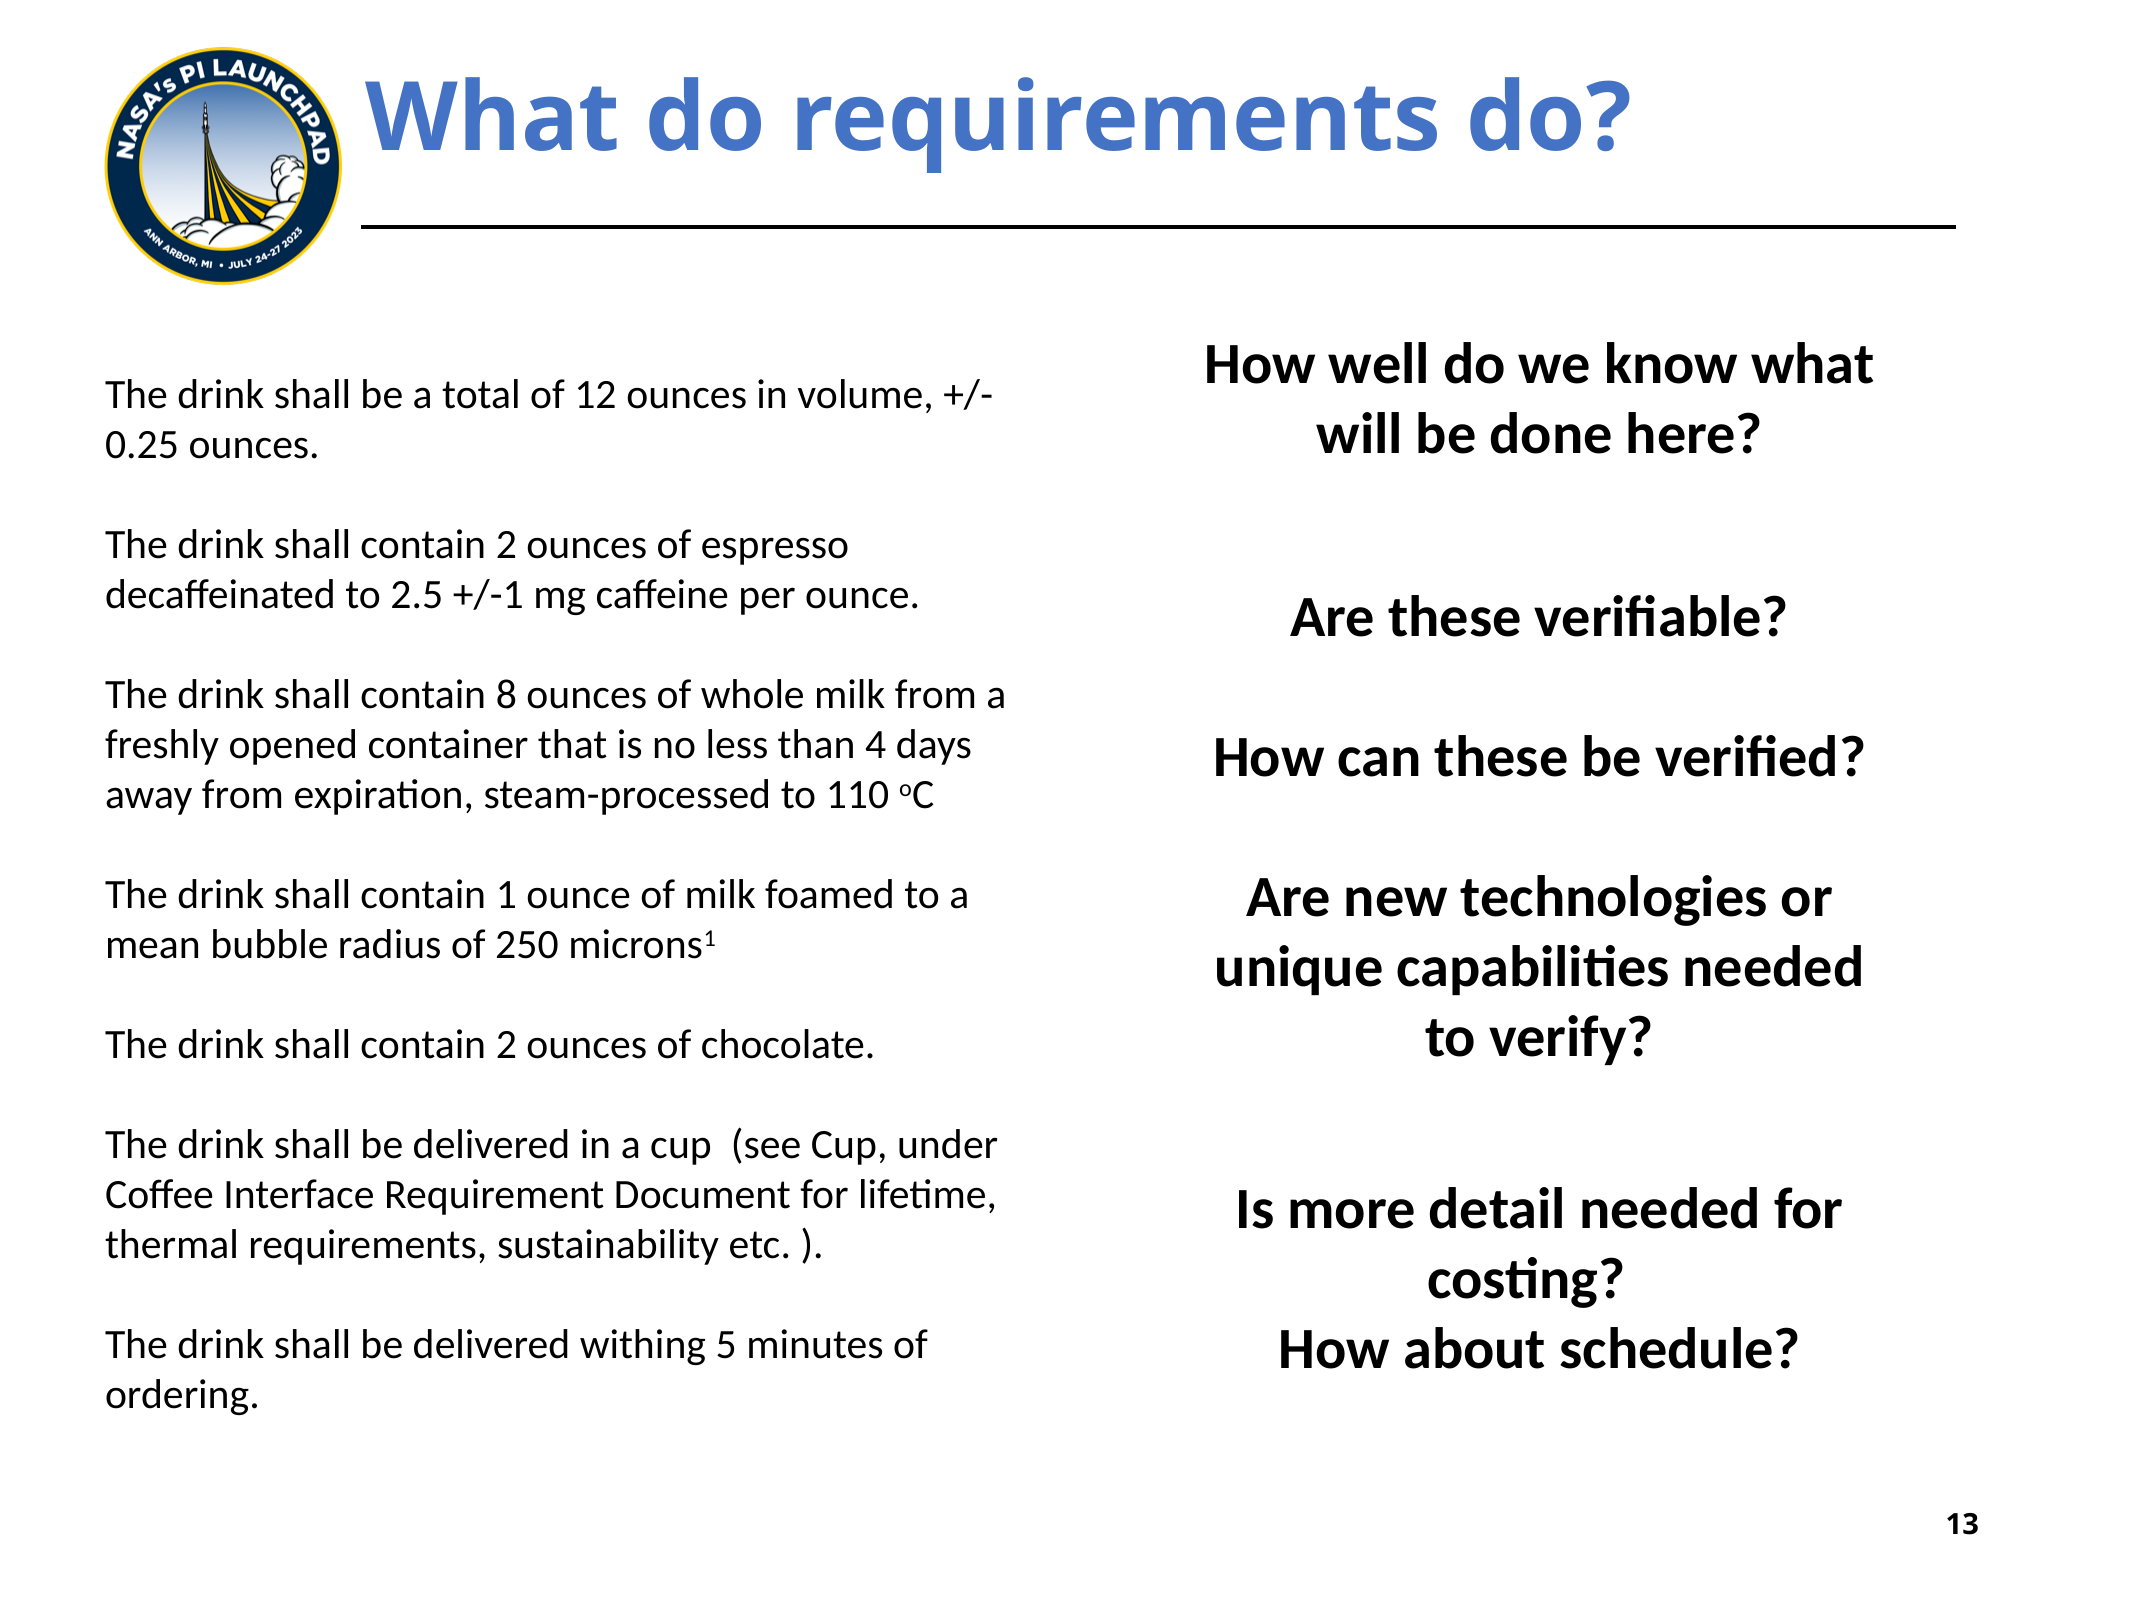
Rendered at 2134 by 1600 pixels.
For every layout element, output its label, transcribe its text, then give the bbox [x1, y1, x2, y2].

text_box Are these verifiable? How can these be verified? Are new technologies or unique capabilities needed to verify? [1187, 570, 1893, 1076]
text_box What do requirements do? [350, 60, 1963, 223]
text_box The drink shall be a total of 12 ounces in volume, +/- 0.25 ounces. The drink shall contain 2 ounces of espresso decaffeinated to 2.5 +/-1 mg caffeine per ounce. The drink shall contain 8 ounces of whole milk from a freshly opened container that is no less than 4 days away from expiration, steam-processed to 110 oC The drink shall contain 1 ounce of milk foamed to a mean bubble radius of 250 microns1 The drink shall contain 2 ounces of chocolate. The drink shall be delivered in a cup (see Cup, under Coffee Interface Requirement Document for lifetime, thermal requirements, sustainability etc. ). The drink shall be delivered withing 5 minutes of ordering. [90, 309, 1078, 1425]
text_box Is more detail needed for costing? How about schedule? [1187, 1162, 1893, 1388]
picture [64, 1, 384, 322]
slide_number ‹#› [1932, 1054, 1987, 1600]
text_box How well do we know what will be done here? [1187, 317, 1893, 473]
